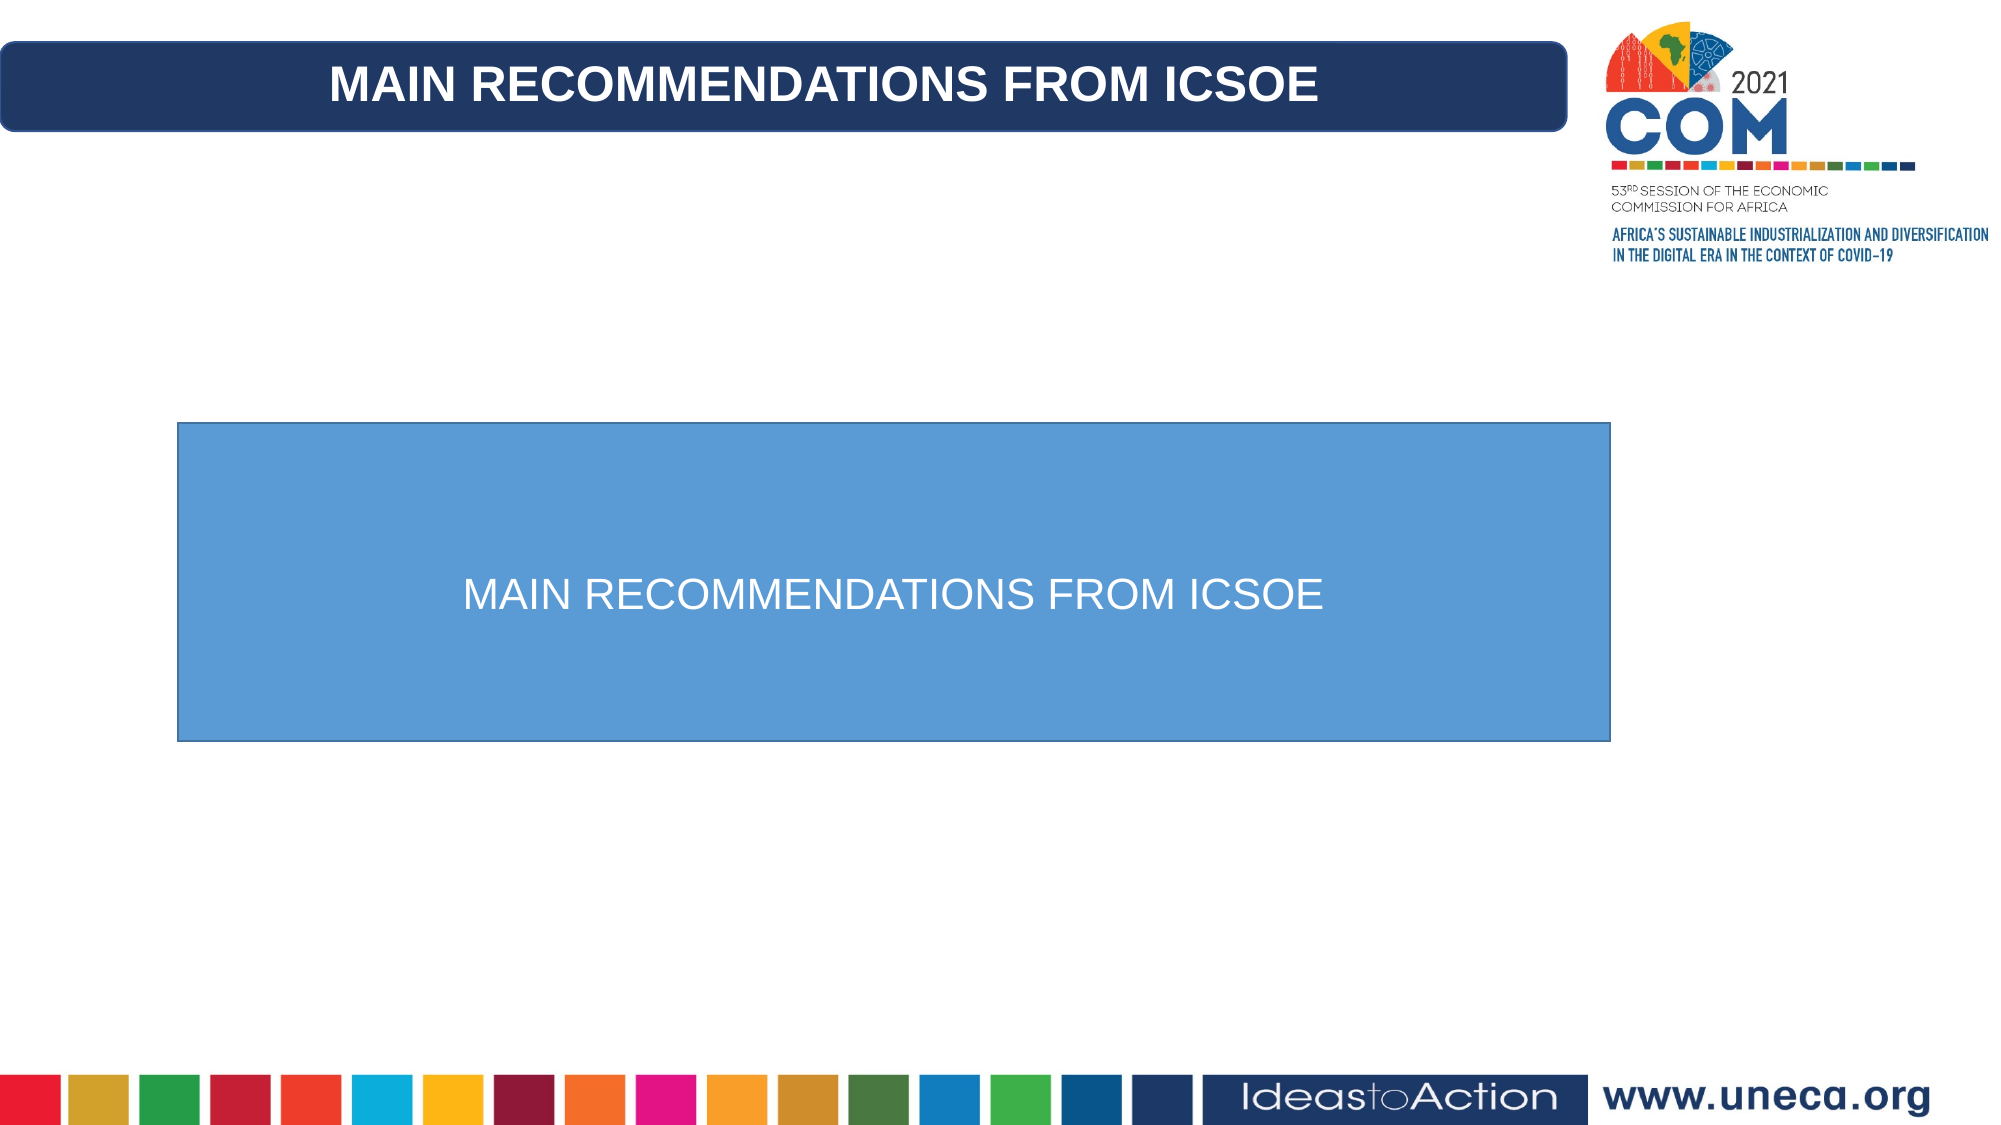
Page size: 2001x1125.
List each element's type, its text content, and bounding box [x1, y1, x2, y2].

picture [1586, 11, 2000, 274]
list MAIN RECOMMENDATIONS FROM ICSOE [177, 422, 1611, 742]
picture [0, 1065, 2000, 1125]
text_box MAIN RECOMMENDATIONS FROM ICSOE [144, 44, 1505, 119]
